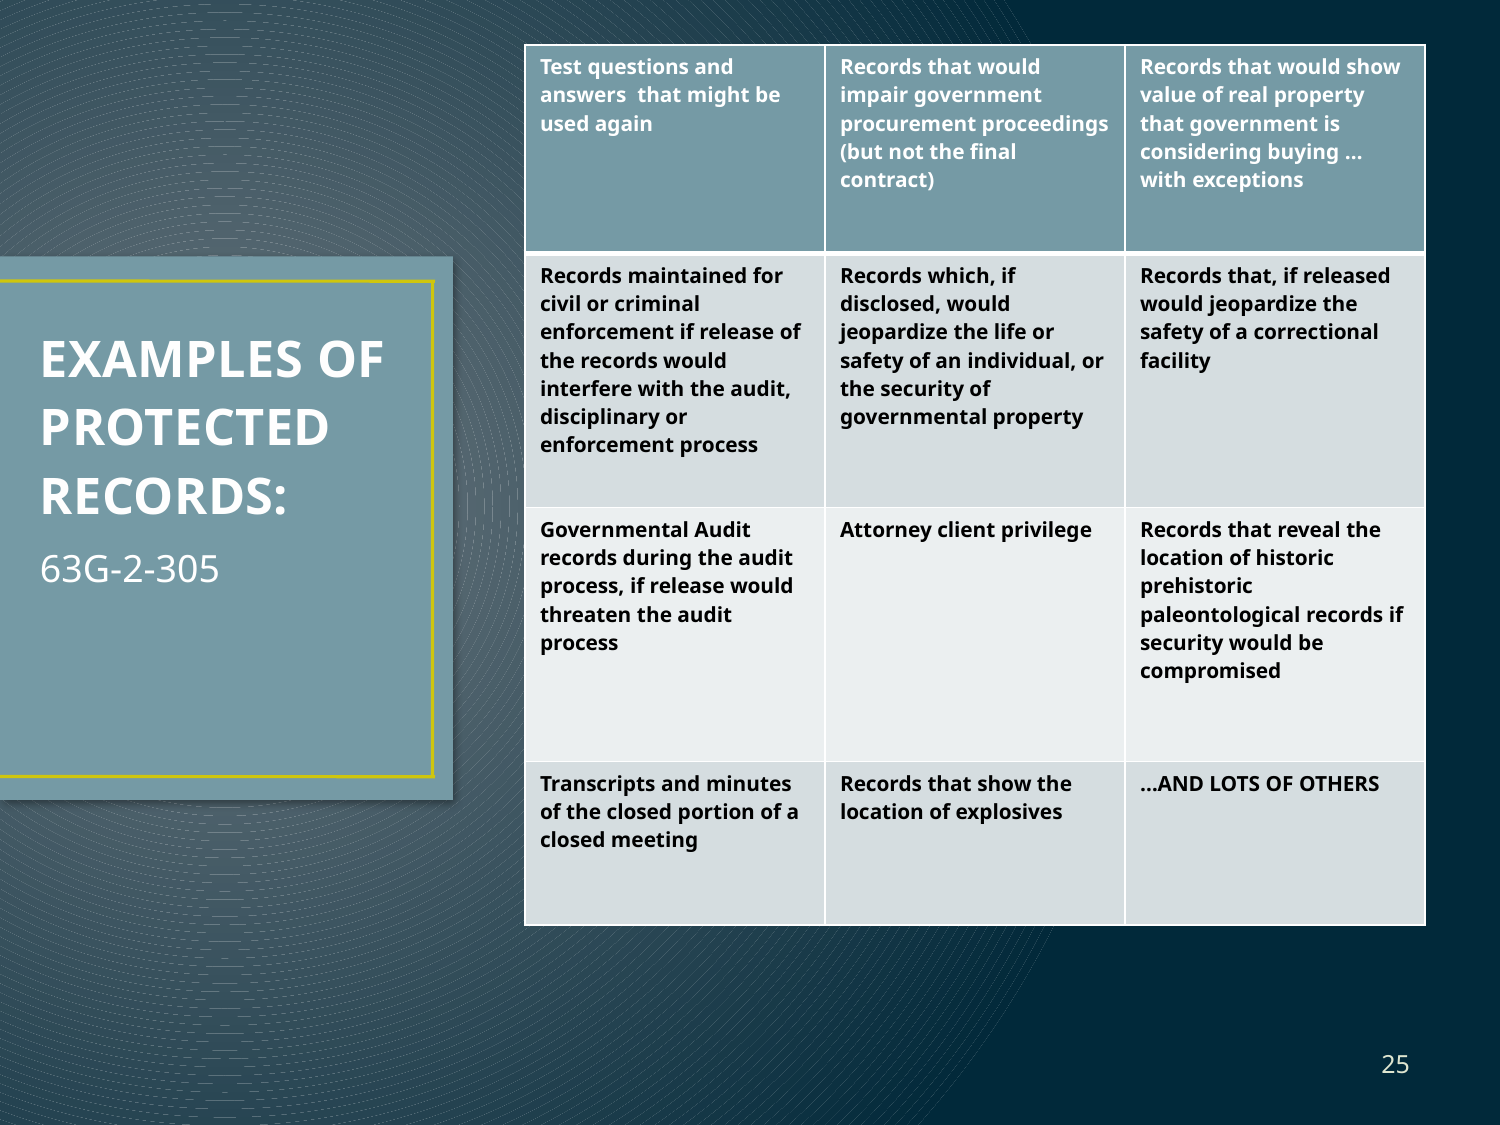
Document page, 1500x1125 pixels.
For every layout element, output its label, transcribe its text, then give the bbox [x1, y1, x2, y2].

table_cell Governmental Audit records during the audit process, if release would threaten the audit process [526, 508, 824, 761]
title EXAMPLES OF PROTECTED RECORDS: [24, 311, 415, 536]
slide_number 25 [1074, 1035, 1425, 1096]
table_header Test questions and answers that might be used again [526, 46, 824, 251]
table_header Records that would impair government procurement proceedings (but not the final contract) [826, 46, 1124, 251]
table_cell Transcripts and minutes of the closed portion of a closed meeting [526, 762, 824, 924]
table_cell Records that show the location of explosives [826, 762, 1124, 924]
table_cell Records that, if released would jeopardize the safety of a correctional facility [1126, 256, 1424, 507]
list 63G-2-305 [24, 536, 415, 762]
table_cell Records which, if disclosed, would jeopardize the life or safety of an individual, or the security of governmental property [826, 256, 1124, 507]
table_cell Records that reveal the location of historic prehistoric paleontological records if security would be compromised [1126, 508, 1424, 761]
table_cell Records maintained for civil or criminal enforcement if release of the records would interfere with the audit, disciplinary or enforcement process [526, 256, 824, 507]
table_cell …AND LOTS OF OTHERS [1126, 762, 1424, 924]
table_cell Attorney client privilege [826, 508, 1124, 761]
table_header Records that would show value of real property that government is considering buying … with exceptions [1126, 46, 1424, 251]
